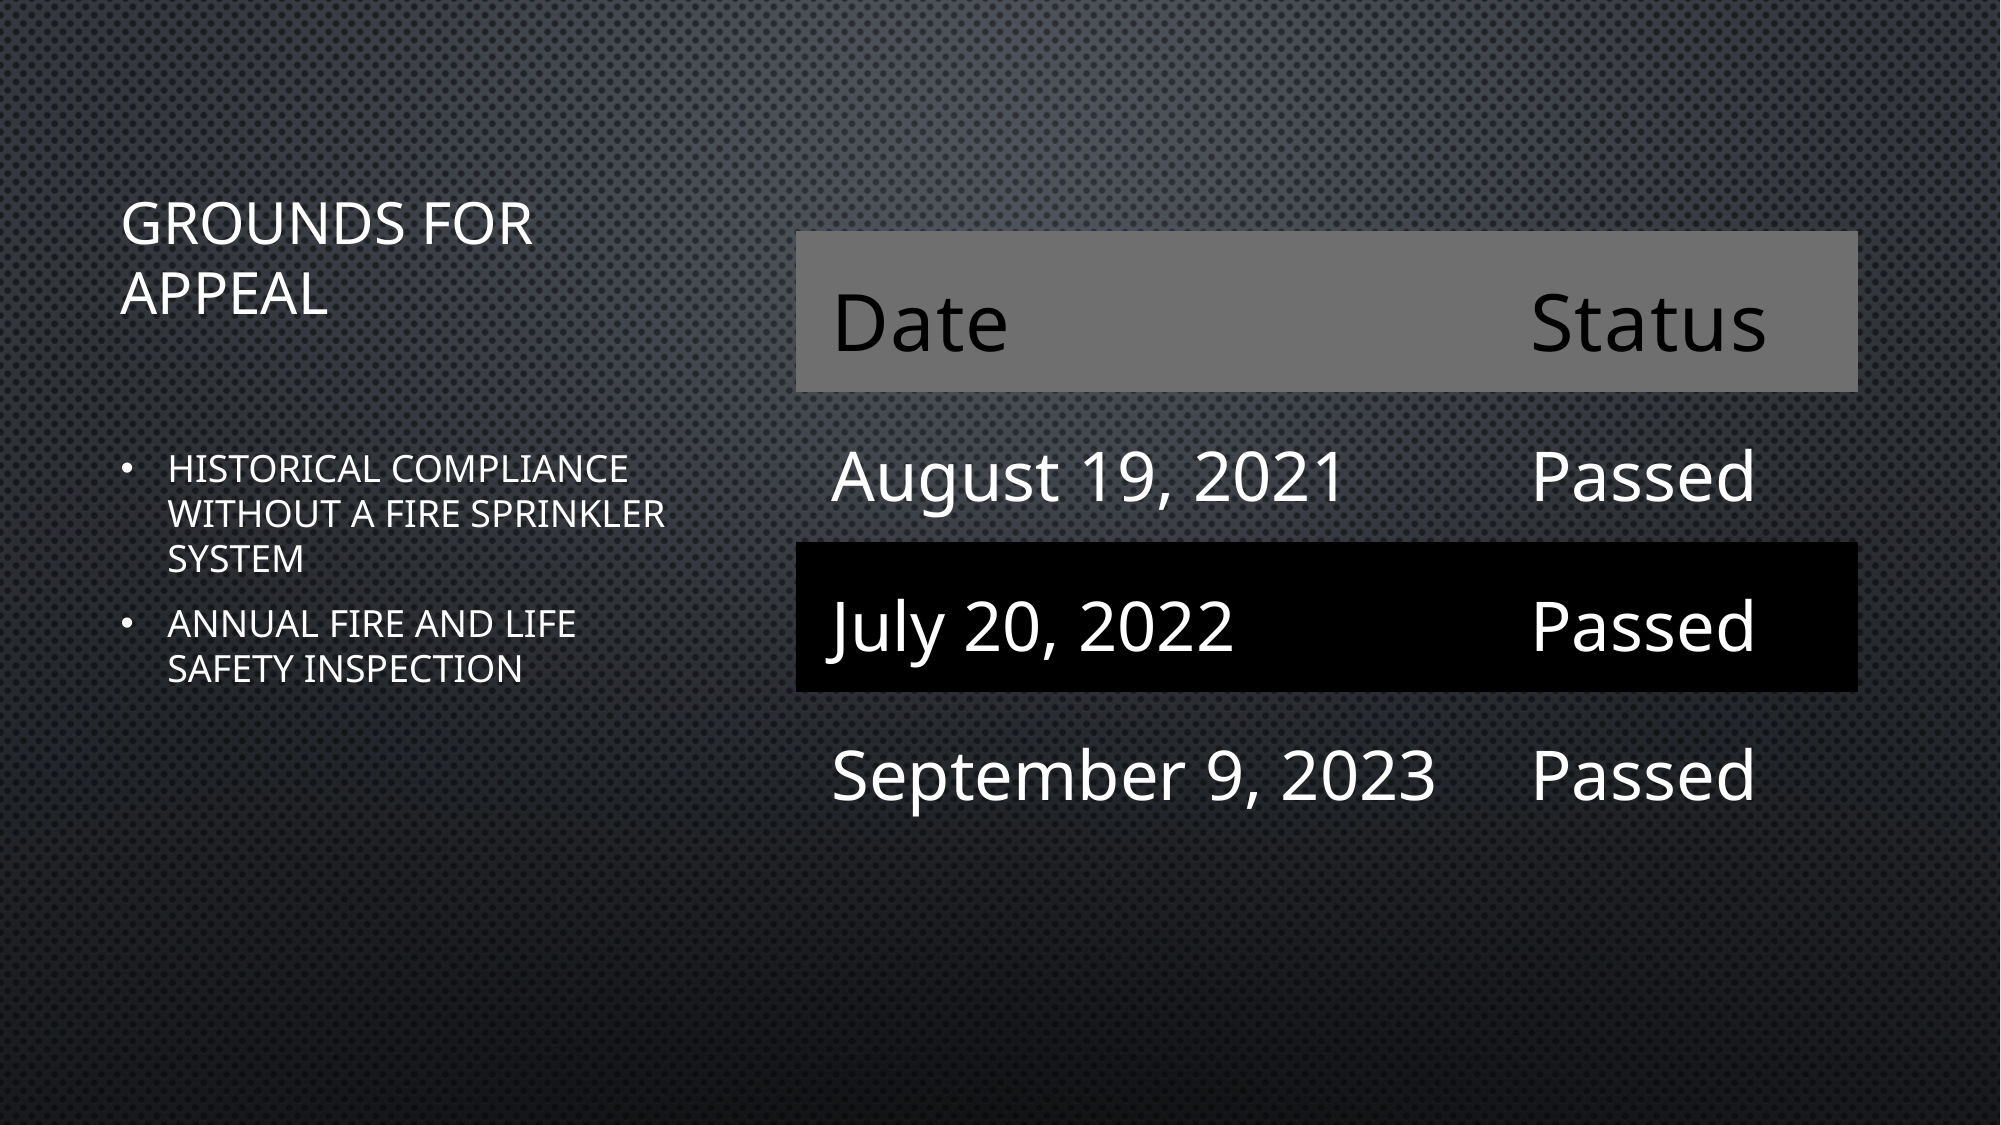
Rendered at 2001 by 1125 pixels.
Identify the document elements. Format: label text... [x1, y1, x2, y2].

table_cell July 20, 2022 [796, 542, 1495, 692]
table_cell Passed [1495, 542, 1858, 692]
table_header Status [1495, 231, 1858, 392]
table_cell September 9, 2023 [796, 692, 1495, 841]
table_header Date [796, 231, 1495, 392]
title Grounds for appeal [105, 99, 704, 413]
table_cell Passed [1495, 692, 1858, 841]
table_cell August 19, 2021 [796, 392, 1495, 542]
table_cell Passed [1495, 392, 1858, 542]
list Historical Compliance without a fire sprinkler system Annual fire and life safety inspection [105, 437, 704, 966]
